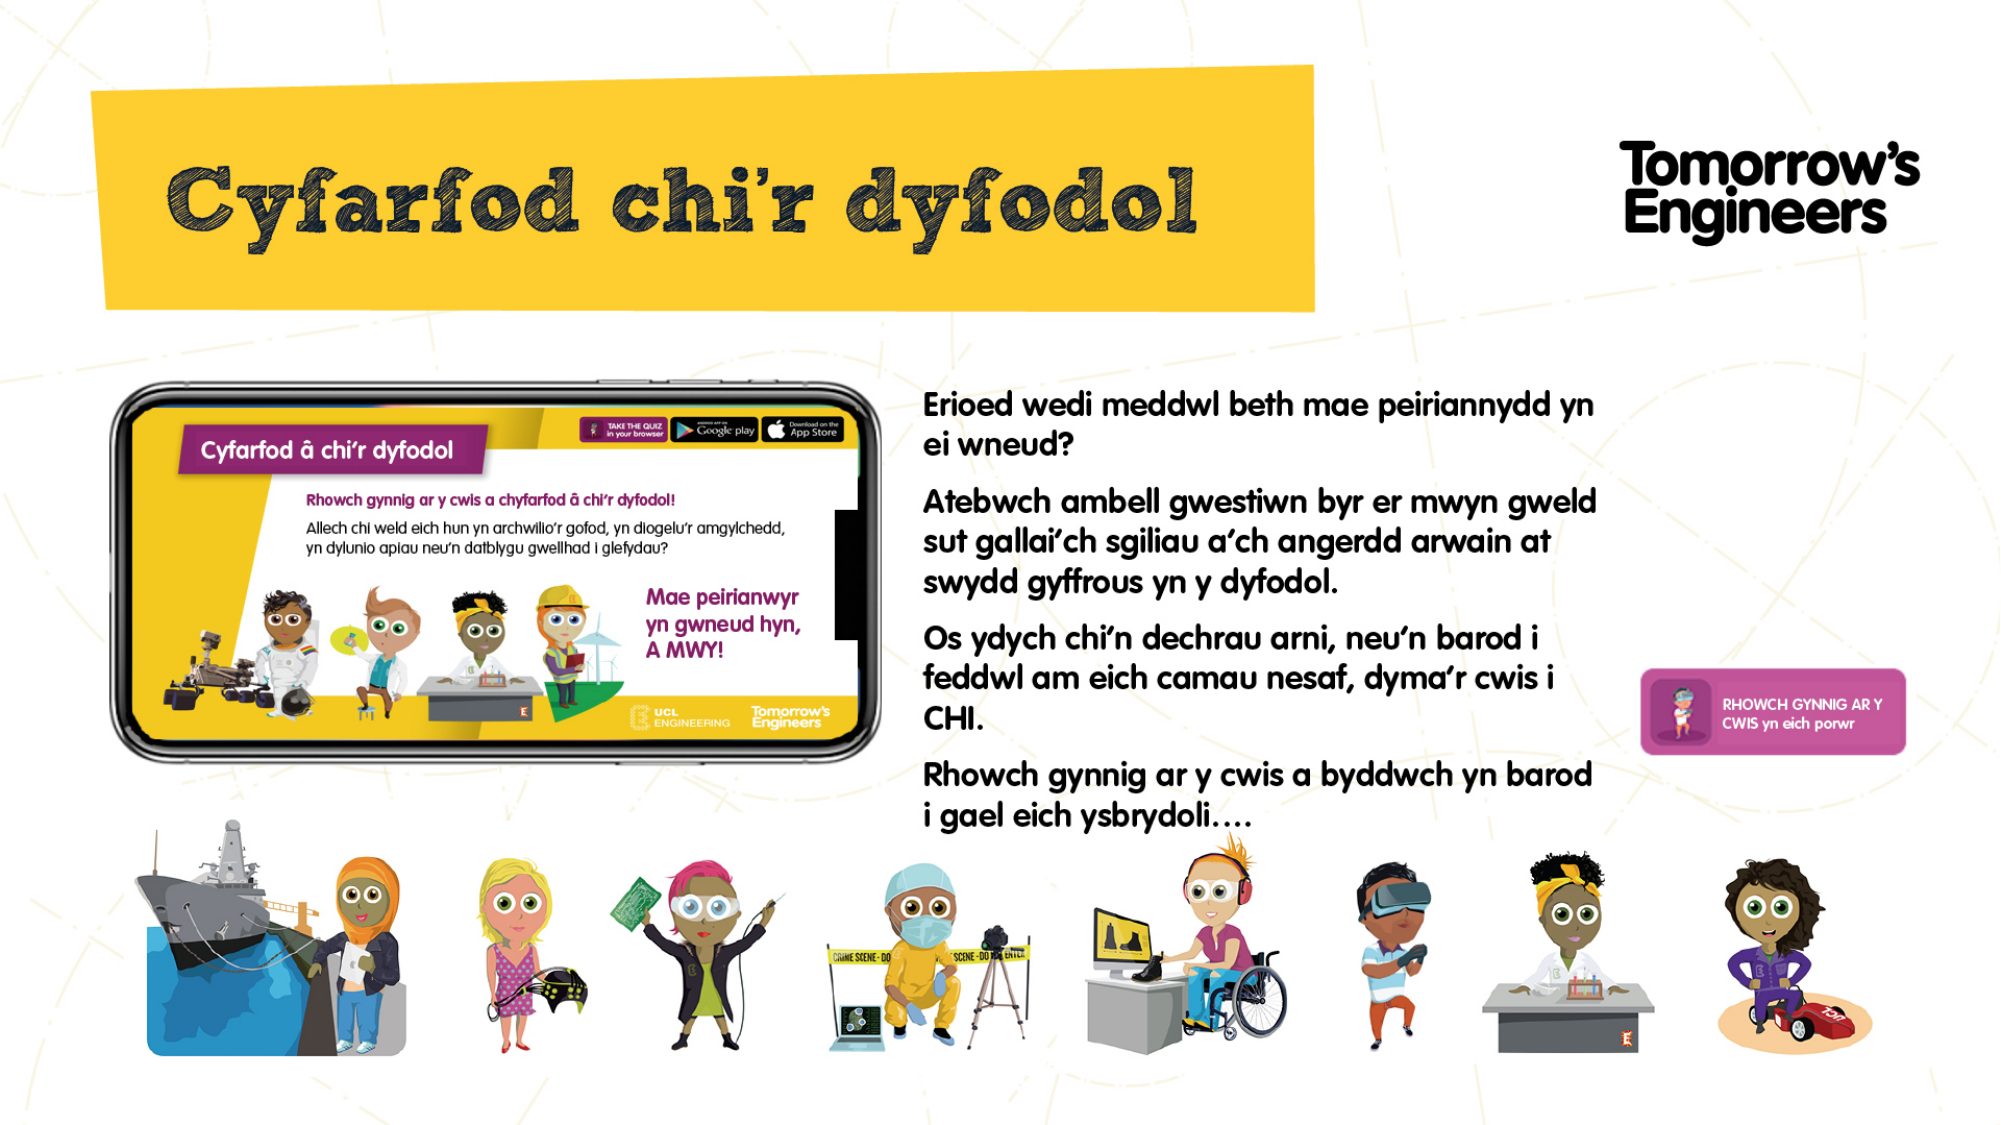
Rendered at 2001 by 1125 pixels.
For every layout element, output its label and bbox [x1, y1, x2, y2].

text_box [1647, 672, 1897, 745]
picture [0, 0, 2001, 1125]
